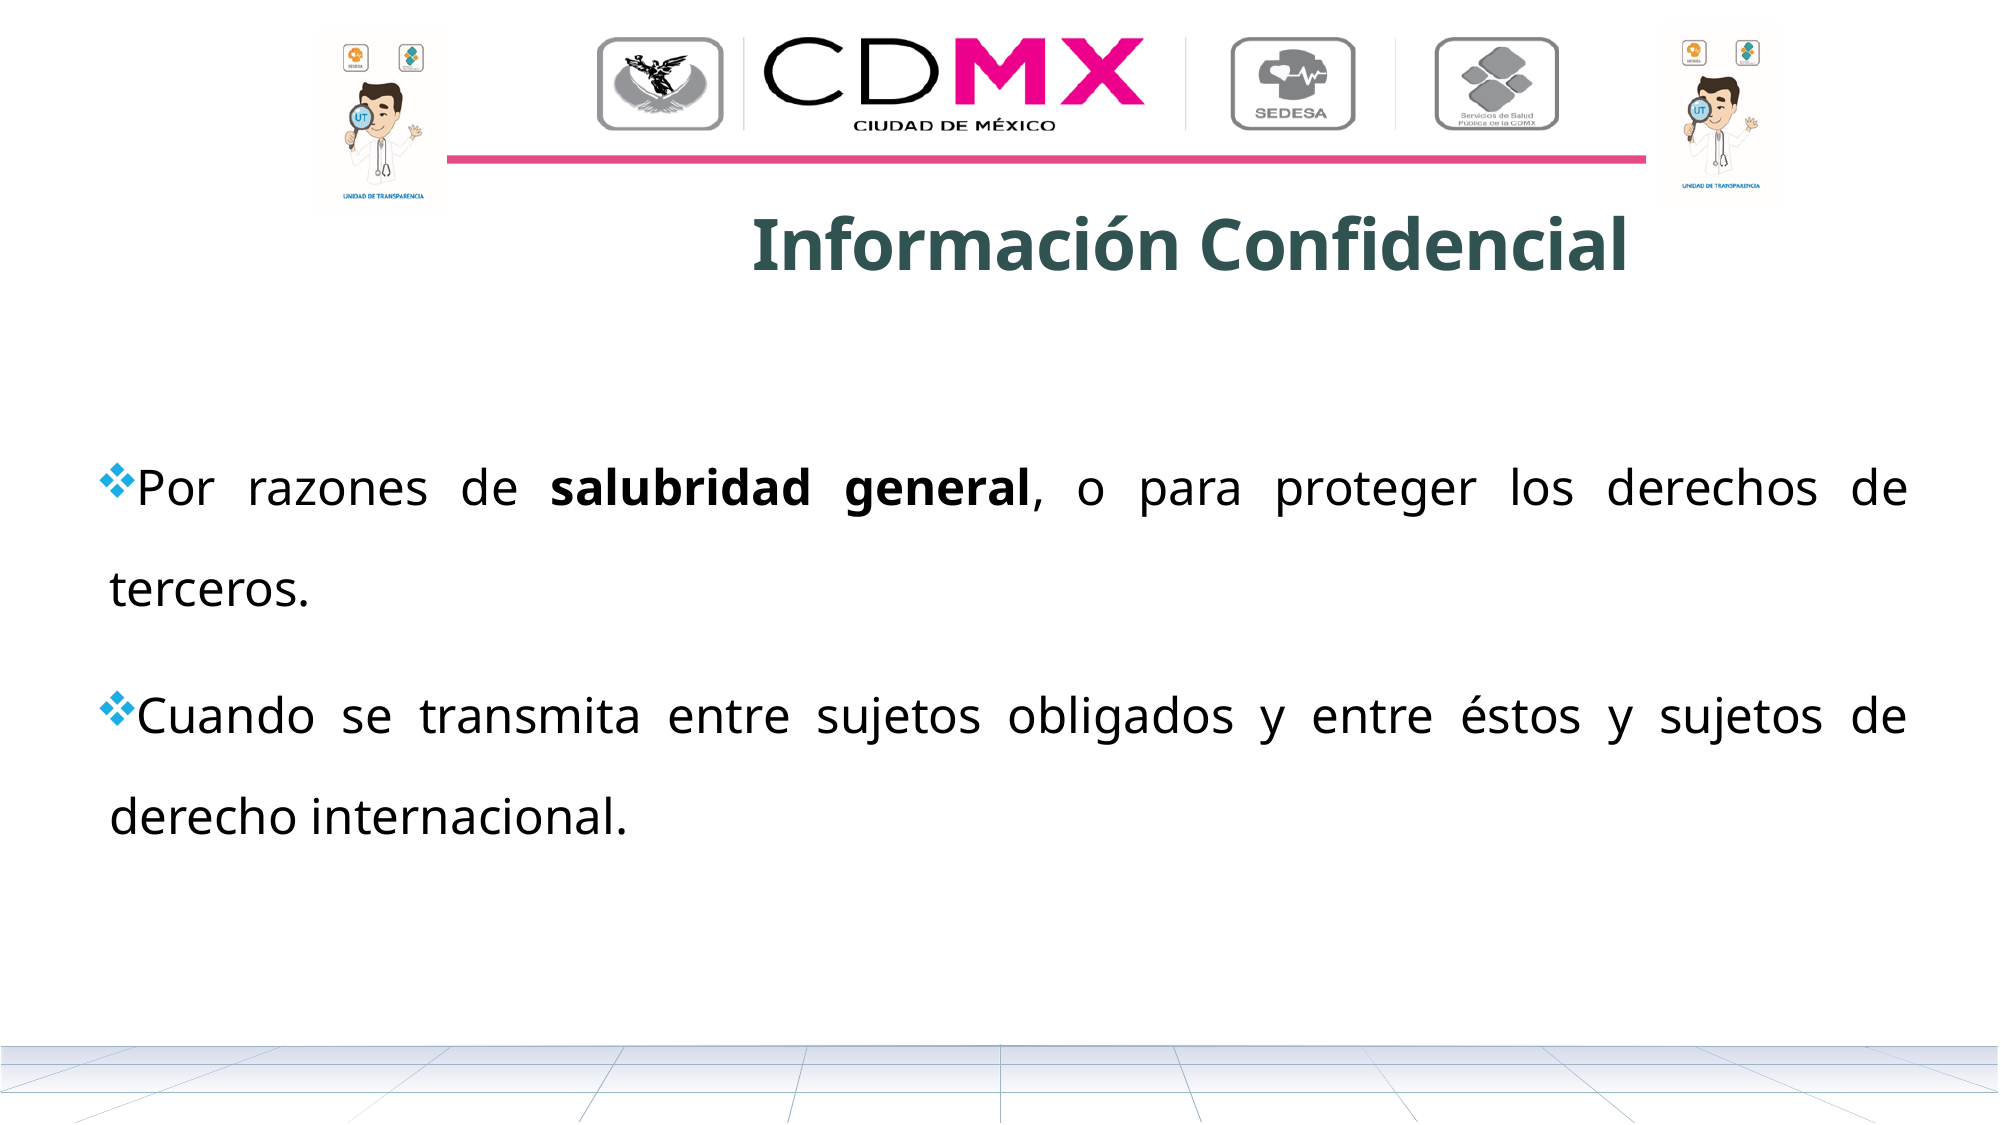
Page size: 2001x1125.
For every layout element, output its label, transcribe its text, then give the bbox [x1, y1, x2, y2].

list Por razones de salubridad general, o para proteger los derechos de terceros. Cuando se transmita entre sujetos obligados y entre éstos y sujetos de derecho internacional. [95, 411, 1910, 863]
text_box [317, 22, 1784, 216]
picture [0, 1044, 1999, 1125]
title Información Confidencial [724, 225, 1659, 295]
